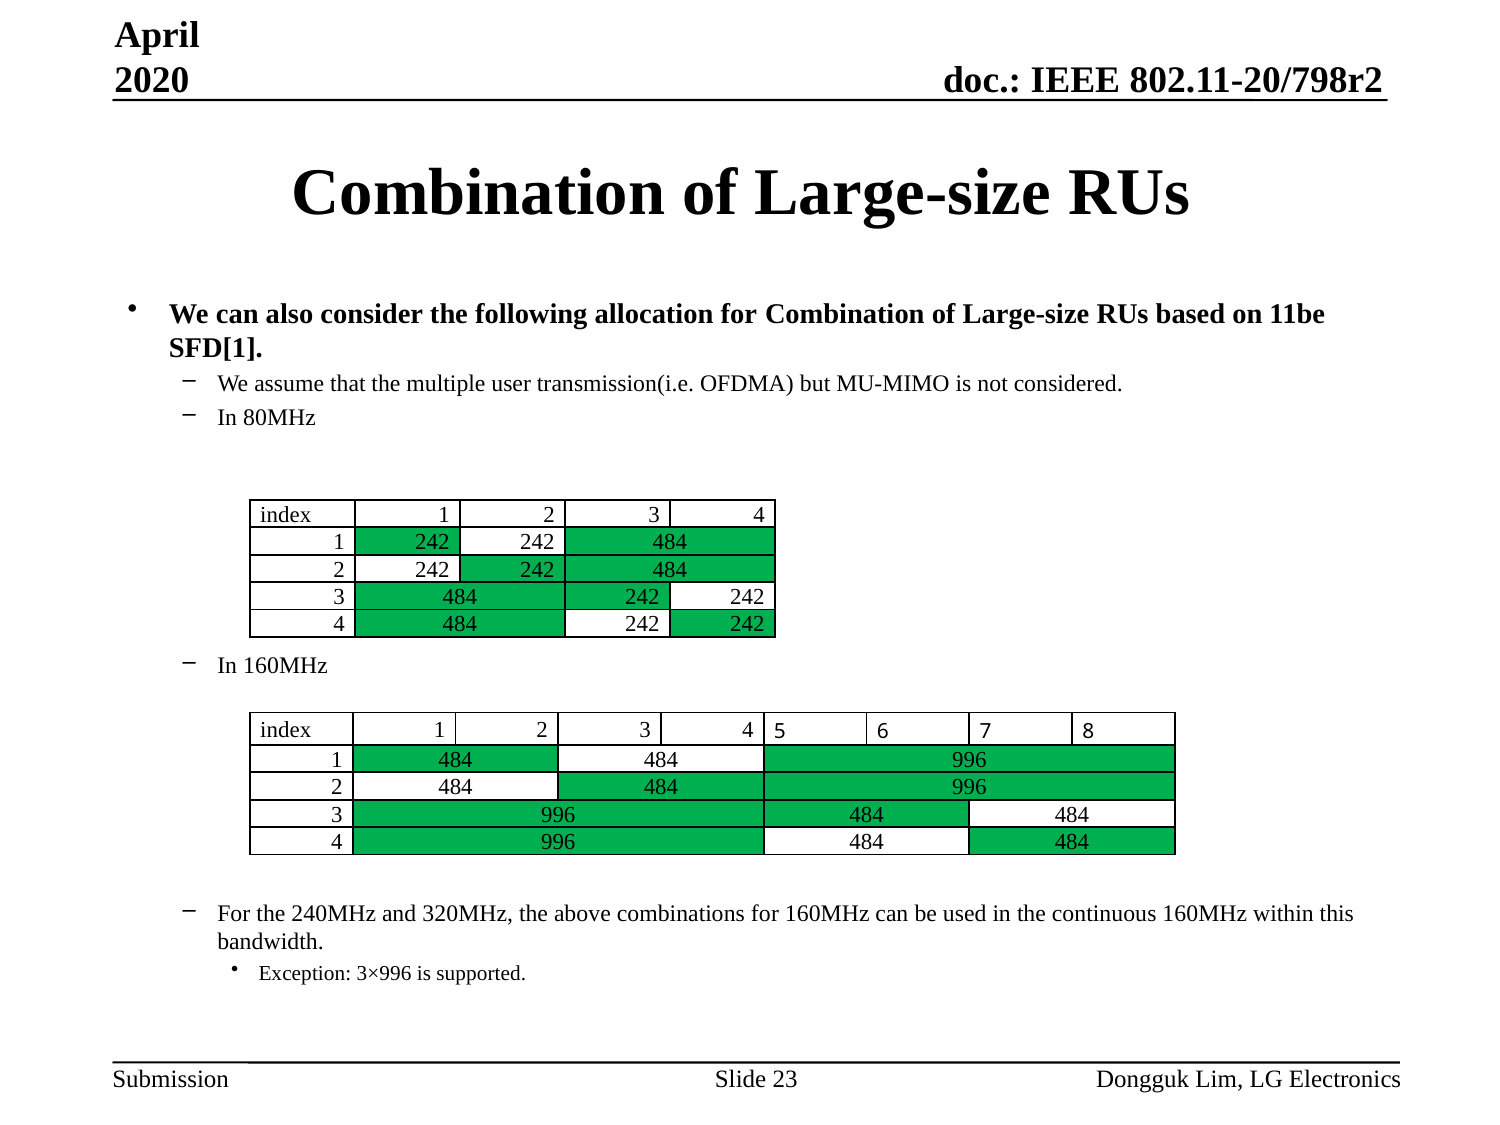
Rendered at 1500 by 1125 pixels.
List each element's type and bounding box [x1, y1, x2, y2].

footer [1092, 1061, 1402, 1093]
table_cell [461, 556, 564, 581]
table_cell [354, 801, 763, 826]
table_header [356, 501, 459, 526]
table_header [251, 713, 352, 744]
table_cell [356, 528, 459, 554]
table_cell [566, 528, 774, 554]
table_cell [765, 828, 968, 854]
table_cell [559, 746, 763, 771]
table_cell [970, 828, 1174, 854]
table_header [1073, 713, 1174, 744]
table_header [662, 713, 763, 744]
table_cell [356, 556, 459, 581]
table_cell [765, 801, 968, 826]
table_cell [251, 746, 352, 771]
table_cell [559, 773, 763, 799]
table_cell [356, 583, 564, 609]
table_header [461, 501, 564, 526]
table_header [354, 713, 455, 744]
table_cell [671, 583, 774, 609]
table_header [559, 713, 660, 744]
table_cell [251, 610, 354, 636]
table_cell [251, 773, 352, 799]
table_header [765, 713, 866, 744]
table_cell [354, 746, 557, 771]
table_cell [354, 828, 763, 854]
table_cell [251, 801, 352, 826]
slide_number [712, 1061, 800, 1093]
table_cell [765, 773, 1174, 799]
list [112, 287, 1388, 1000]
table_header [671, 501, 774, 526]
table_cell [251, 583, 354, 609]
table_header [970, 713, 1071, 744]
table_cell [566, 556, 774, 581]
table_cell [671, 610, 774, 636]
table_header [566, 501, 669, 526]
table_cell [251, 556, 354, 581]
table_cell [251, 528, 354, 554]
table_cell [251, 828, 352, 854]
table_cell [970, 801, 1174, 826]
table_header [251, 501, 354, 526]
table_cell [566, 583, 669, 609]
table_header [456, 713, 557, 744]
table_cell [356, 610, 564, 636]
table_cell [461, 528, 564, 554]
table_cell [765, 746, 1174, 771]
title [112, 112, 1388, 263]
table_header [867, 713, 968, 744]
table_cell [354, 773, 557, 799]
table_cell [566, 610, 669, 636]
slide_number [114, 54, 278, 101]
